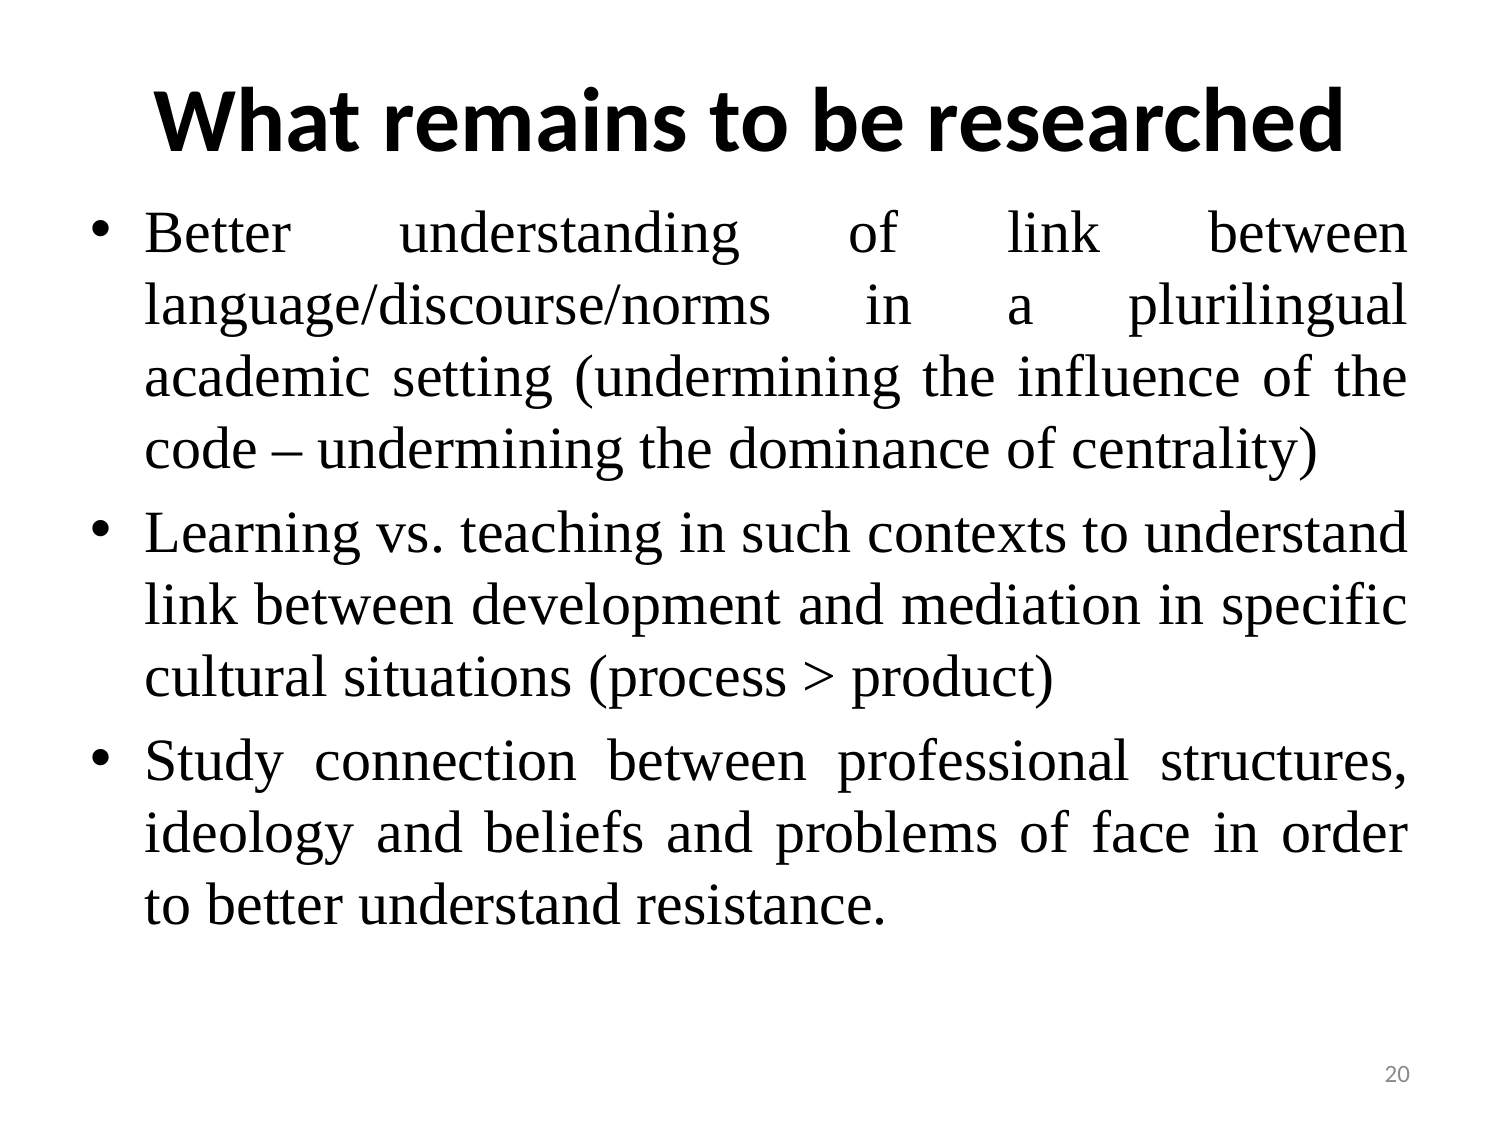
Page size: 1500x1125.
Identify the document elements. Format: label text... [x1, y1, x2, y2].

slide_number 20 [1074, 1042, 1425, 1103]
title What remains to be researched [75, 45, 1425, 184]
list Better understanding of link between language/discourse/norms in a plurilingual academic setting (undermining the influence of the code – undermining the dominance of centrality) Learning vs. teaching in such contexts to understand link between development and mediation in specific cultural situations (process > product) Study connection between professional structures, ideology and beliefs and problems of face in order to better understand resistance. [75, 184, 1425, 1005]
